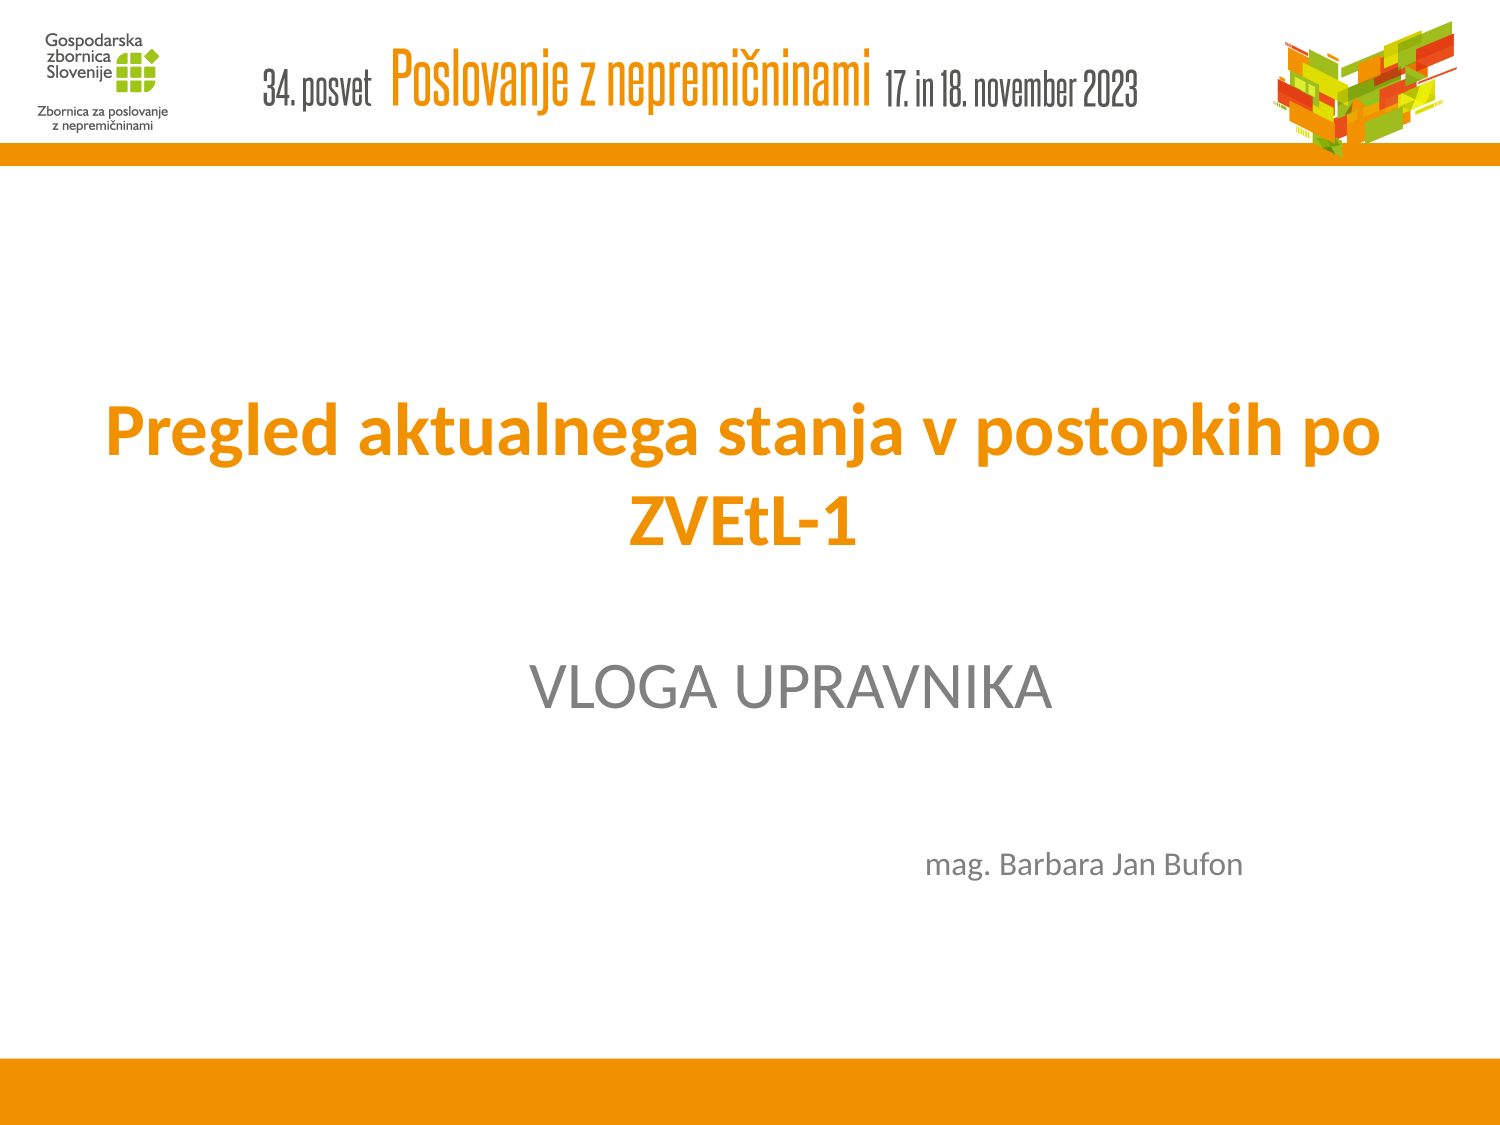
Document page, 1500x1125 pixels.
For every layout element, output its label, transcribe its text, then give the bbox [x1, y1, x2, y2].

text_box [0, 1058, 1500, 1125]
picture [0, 15, 1500, 166]
title Pregled aktualnega stanja v postopkih po ZVEtL-1 [41, 349, 1447, 591]
text_box mag. Barbara Jan Bufon [724, 834, 1445, 917]
subtitle VLOGA UPRAVNIKA [171, 633, 1412, 740]
